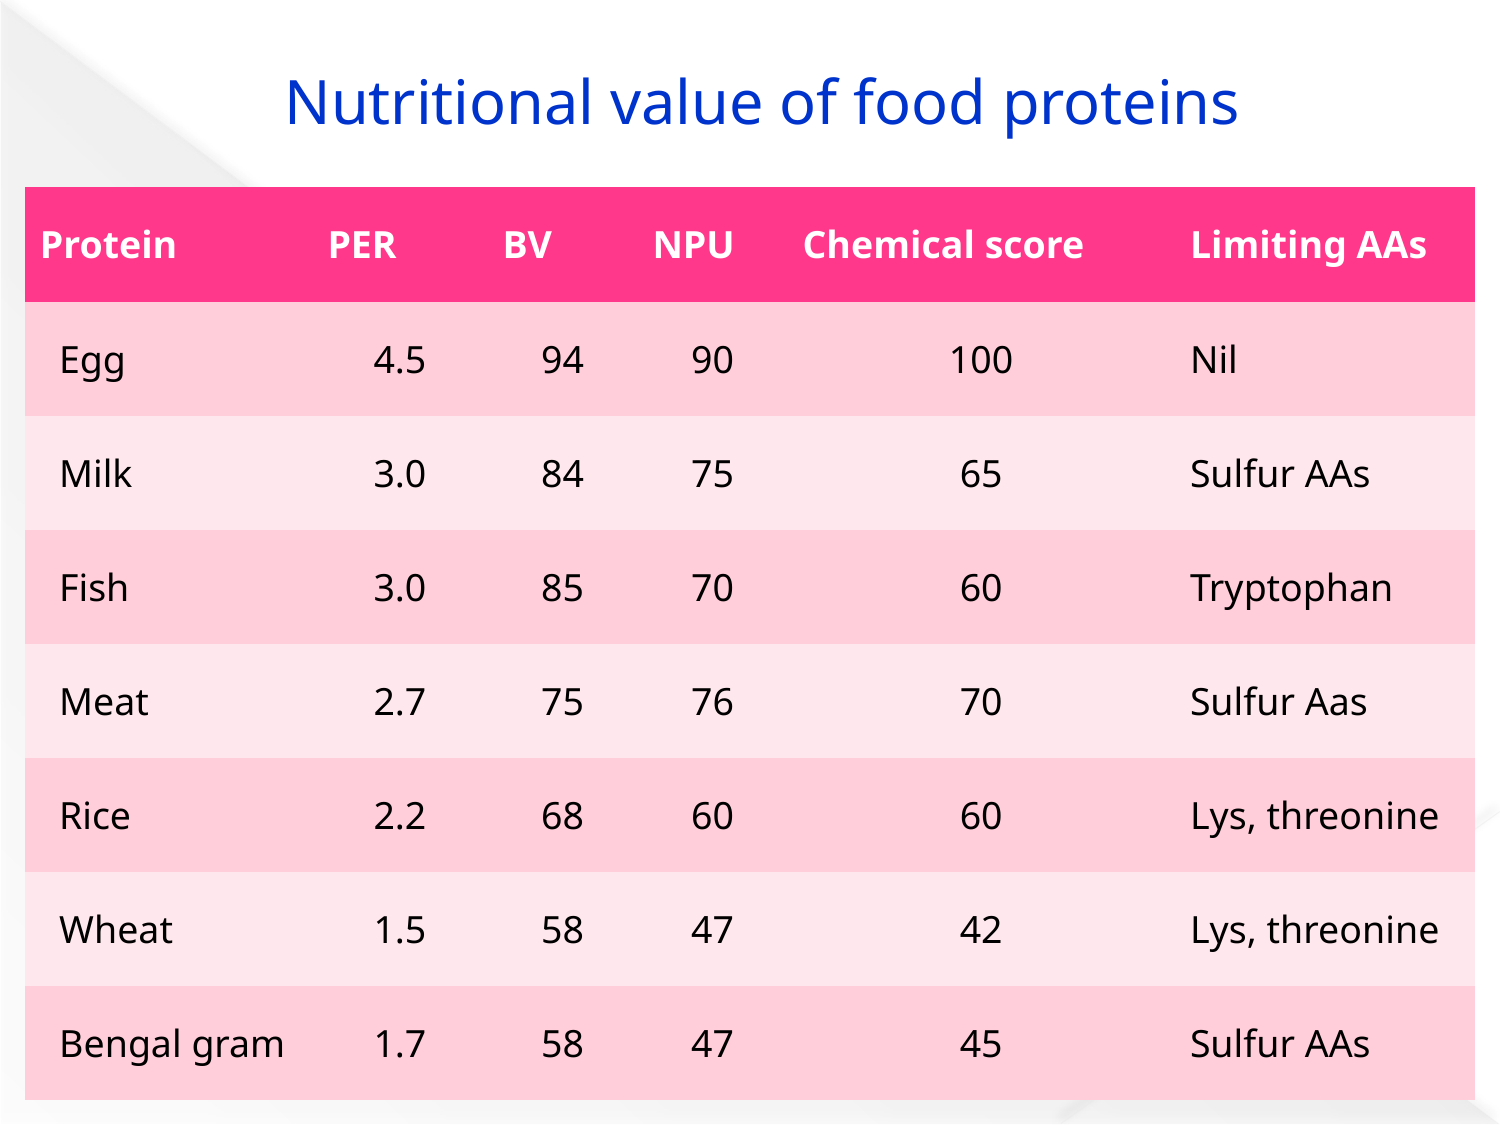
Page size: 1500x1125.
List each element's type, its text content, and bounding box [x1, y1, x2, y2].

table_header Protein [25, 187, 312, 302]
table_cell Rice [25, 758, 312, 872]
table_cell 47 [637, 986, 787, 1100]
table_cell 94 [487, 302, 637, 416]
table_header BV [487, 187, 637, 302]
table_cell 60 [787, 758, 1175, 872]
table_header NPU [637, 187, 787, 302]
table_cell Sulfur AAs [1175, 416, 1475, 530]
table_cell Wheat [25, 872, 312, 986]
table_cell Meat [25, 644, 312, 758]
table_cell 85 [487, 530, 637, 644]
table_cell 58 [487, 872, 637, 986]
table_cell 2.7 [312, 644, 487, 758]
table_cell Sulfur AAs [1175, 986, 1475, 1100]
table_cell Lys, threonine [1175, 872, 1475, 986]
table_cell 75 [637, 416, 787, 530]
table_header Chemical score [787, 187, 1175, 302]
table_cell 58 [487, 986, 637, 1100]
table_cell Lys, threonine [1175, 758, 1475, 872]
table_cell 3.0 [312, 530, 487, 644]
table_cell 2.2 [312, 758, 487, 872]
table_header PER [312, 187, 487, 302]
table_cell Milk [25, 416, 312, 530]
table_cell 1.7 [312, 986, 487, 1100]
table_cell 4.5 [312, 302, 487, 416]
table_cell 100 [787, 302, 1175, 416]
table_cell 65 [787, 416, 1175, 530]
table_cell Nil [1175, 302, 1475, 416]
table_cell 70 [637, 530, 787, 644]
table_cell 60 [637, 758, 787, 872]
table_cell Egg [25, 302, 312, 416]
table_cell 68 [487, 758, 637, 872]
table_cell 84 [487, 416, 637, 530]
table_cell 3.0 [312, 416, 487, 530]
table_cell Tryptophan [1175, 530, 1475, 644]
table_cell Sulfur Aas [1175, 644, 1475, 758]
table_cell Bengal gram [25, 986, 312, 1100]
table_header Limiting AAs [1175, 187, 1475, 302]
table_cell 75 [487, 644, 637, 758]
table_cell Fish [25, 530, 312, 644]
table_cell 76 [637, 644, 787, 758]
table_cell 47 [637, 872, 787, 986]
table_cell 70 [787, 644, 1175, 758]
table_cell 90 [637, 302, 787, 416]
title Nutritional value of food proteins [187, 51, 1338, 150]
table_cell 1.5 [312, 872, 487, 986]
table_cell 42 [787, 872, 1175, 986]
table_cell 60 [787, 530, 1175, 644]
table_cell 45 [787, 986, 1175, 1100]
